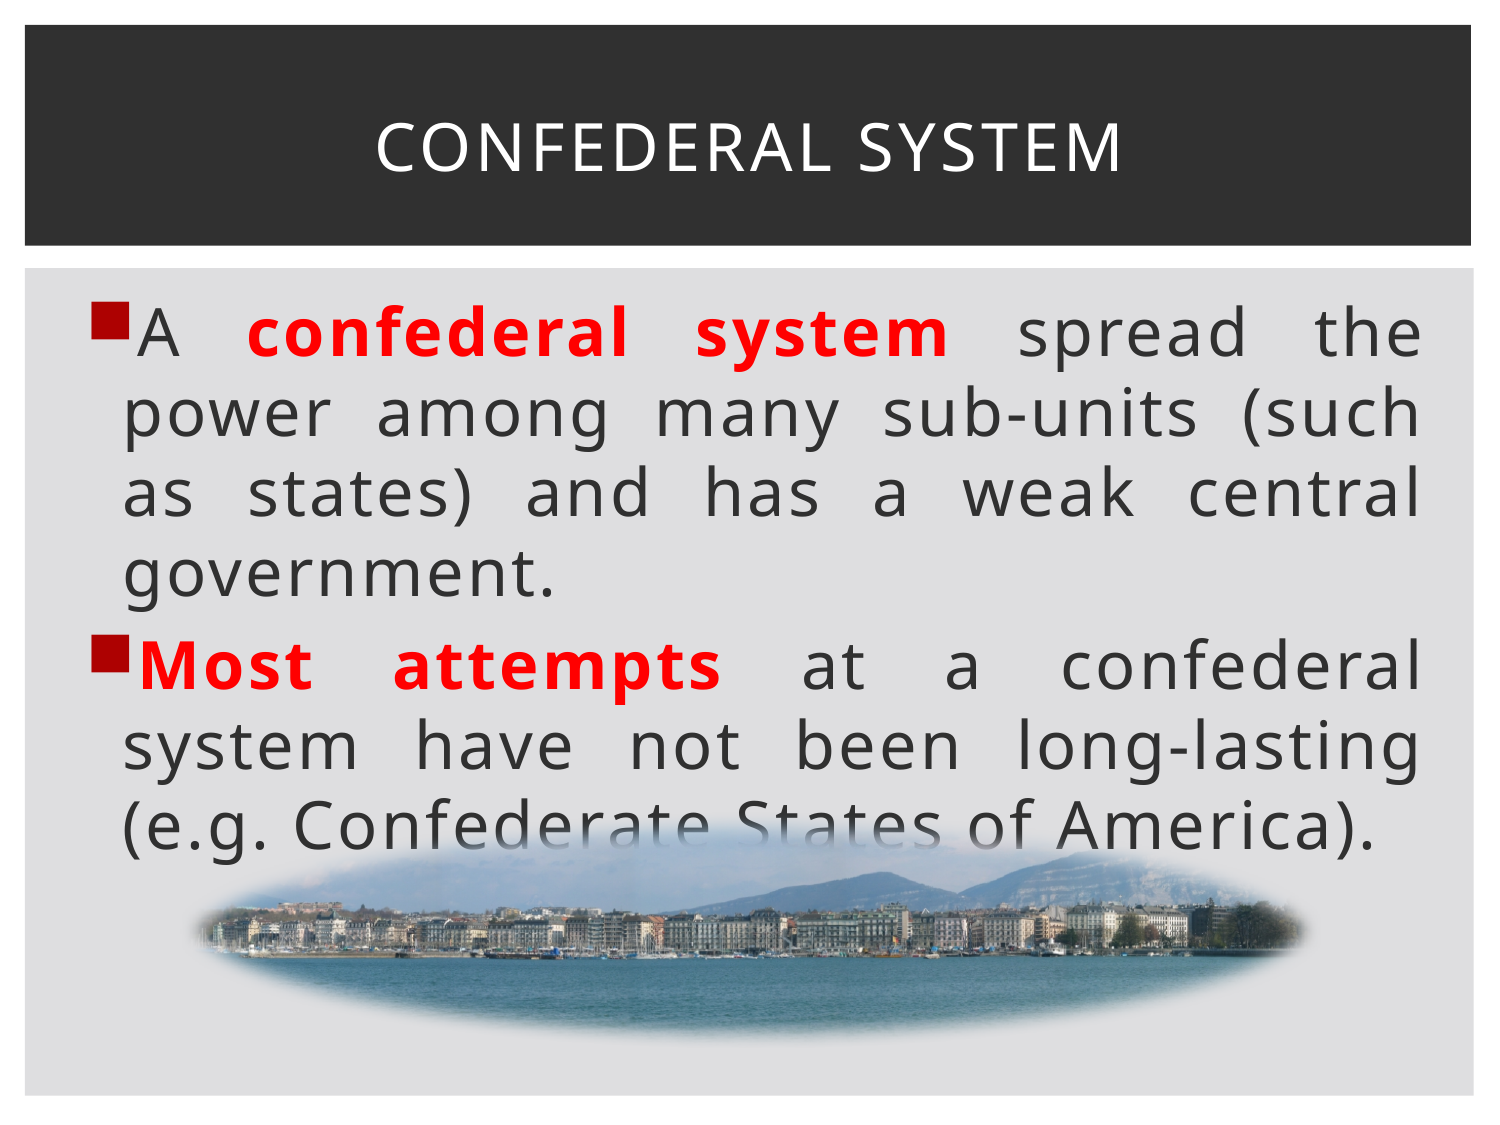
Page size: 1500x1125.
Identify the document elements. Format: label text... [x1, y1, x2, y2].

list A confederal system spread the power among many sub-units (such as states) and has a weak central government. Most attempts at a confederal system have not been long-lasting (e.g. Confederate States of America). [62, 282, 1442, 1005]
title Confederal system [62, 58, 1438, 232]
picture [173, 812, 1327, 1048]
